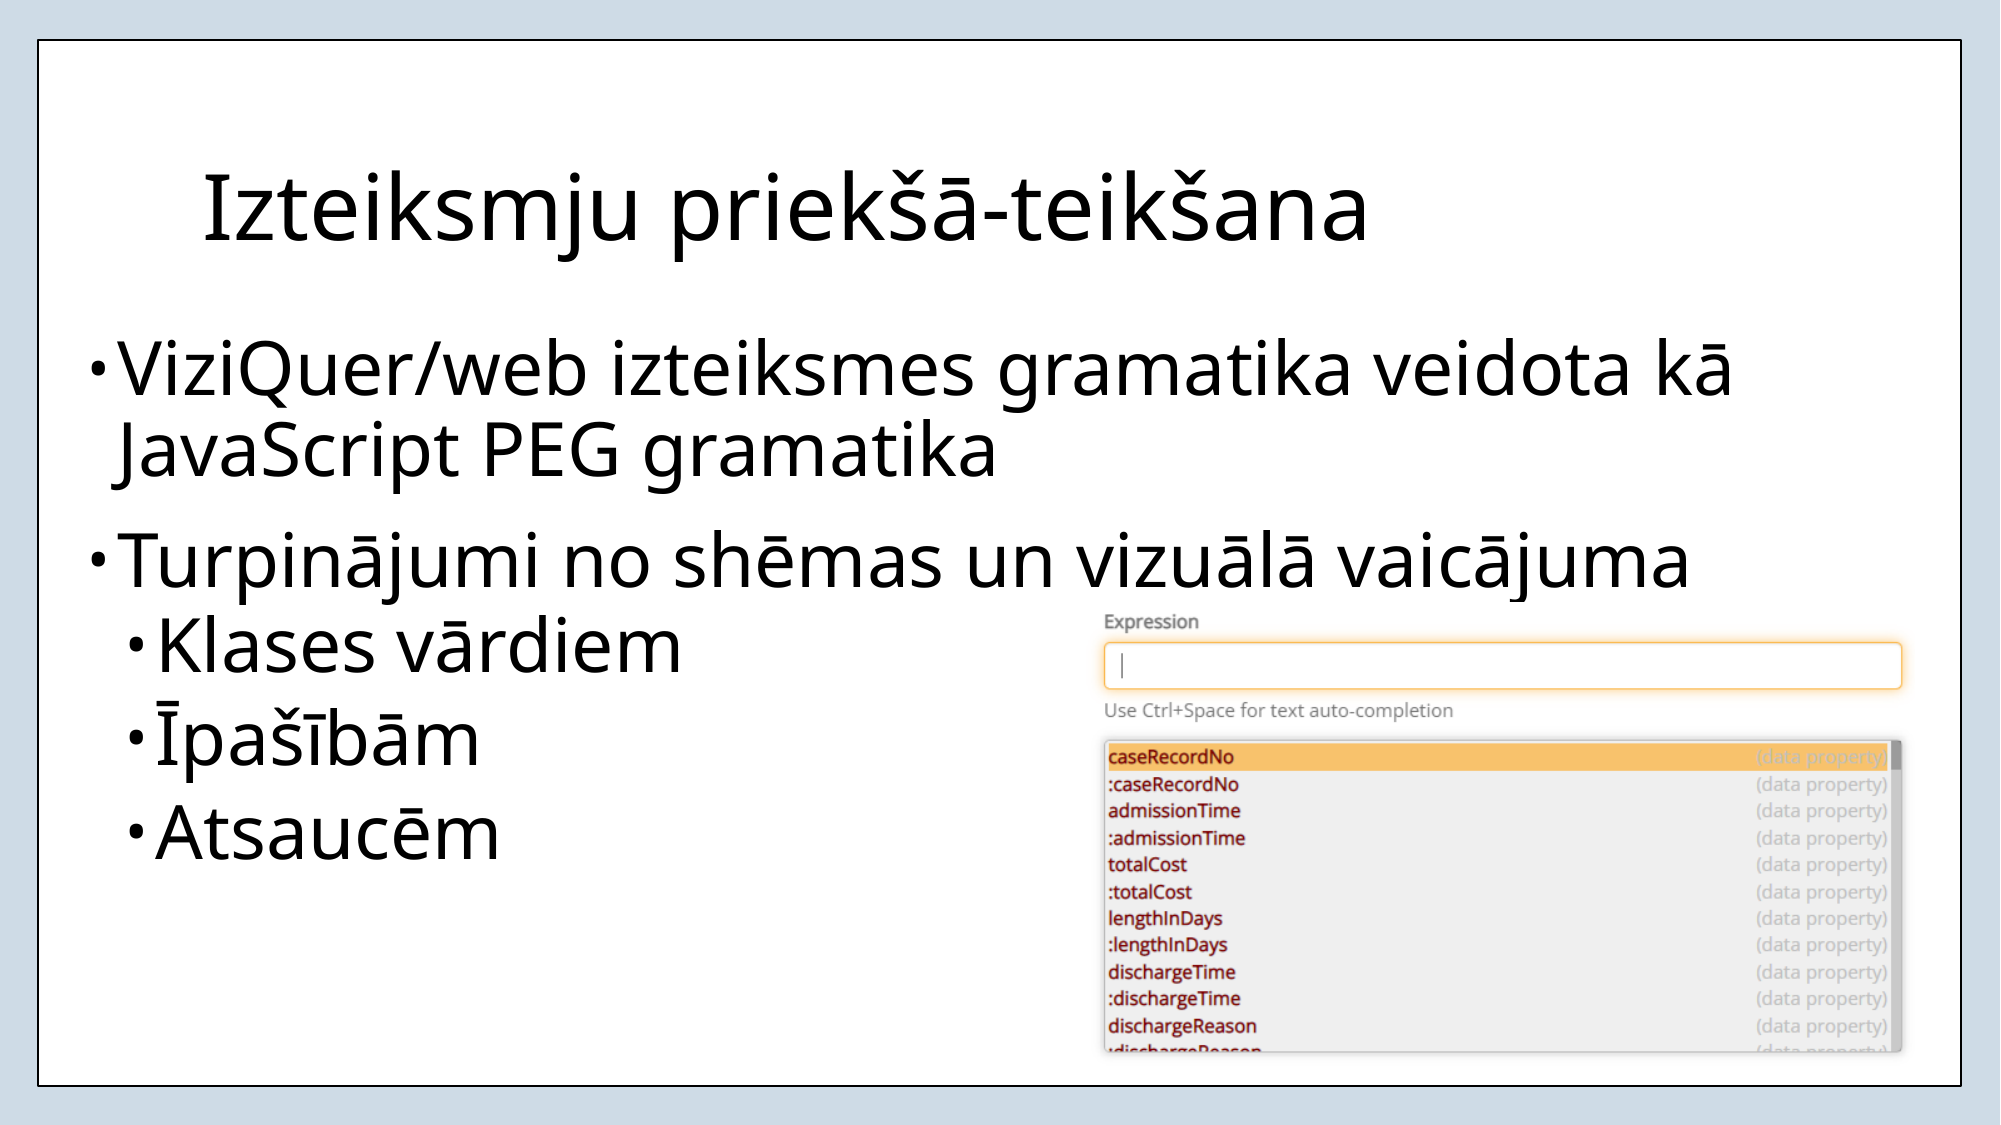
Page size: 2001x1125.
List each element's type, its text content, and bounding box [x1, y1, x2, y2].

list ViziQuer/web izteiksmes gramatika veidota kā JavaScript PEG gramatika Turpinājumi no shēmas un vizuālā vaicājuma Klases vārdiem Īpašībām Atsaucēm [65, 323, 1929, 1068]
title Izteiksmju priekšā-teikšana [187, 99, 1808, 323]
picture [1084, 601, 1915, 1069]
